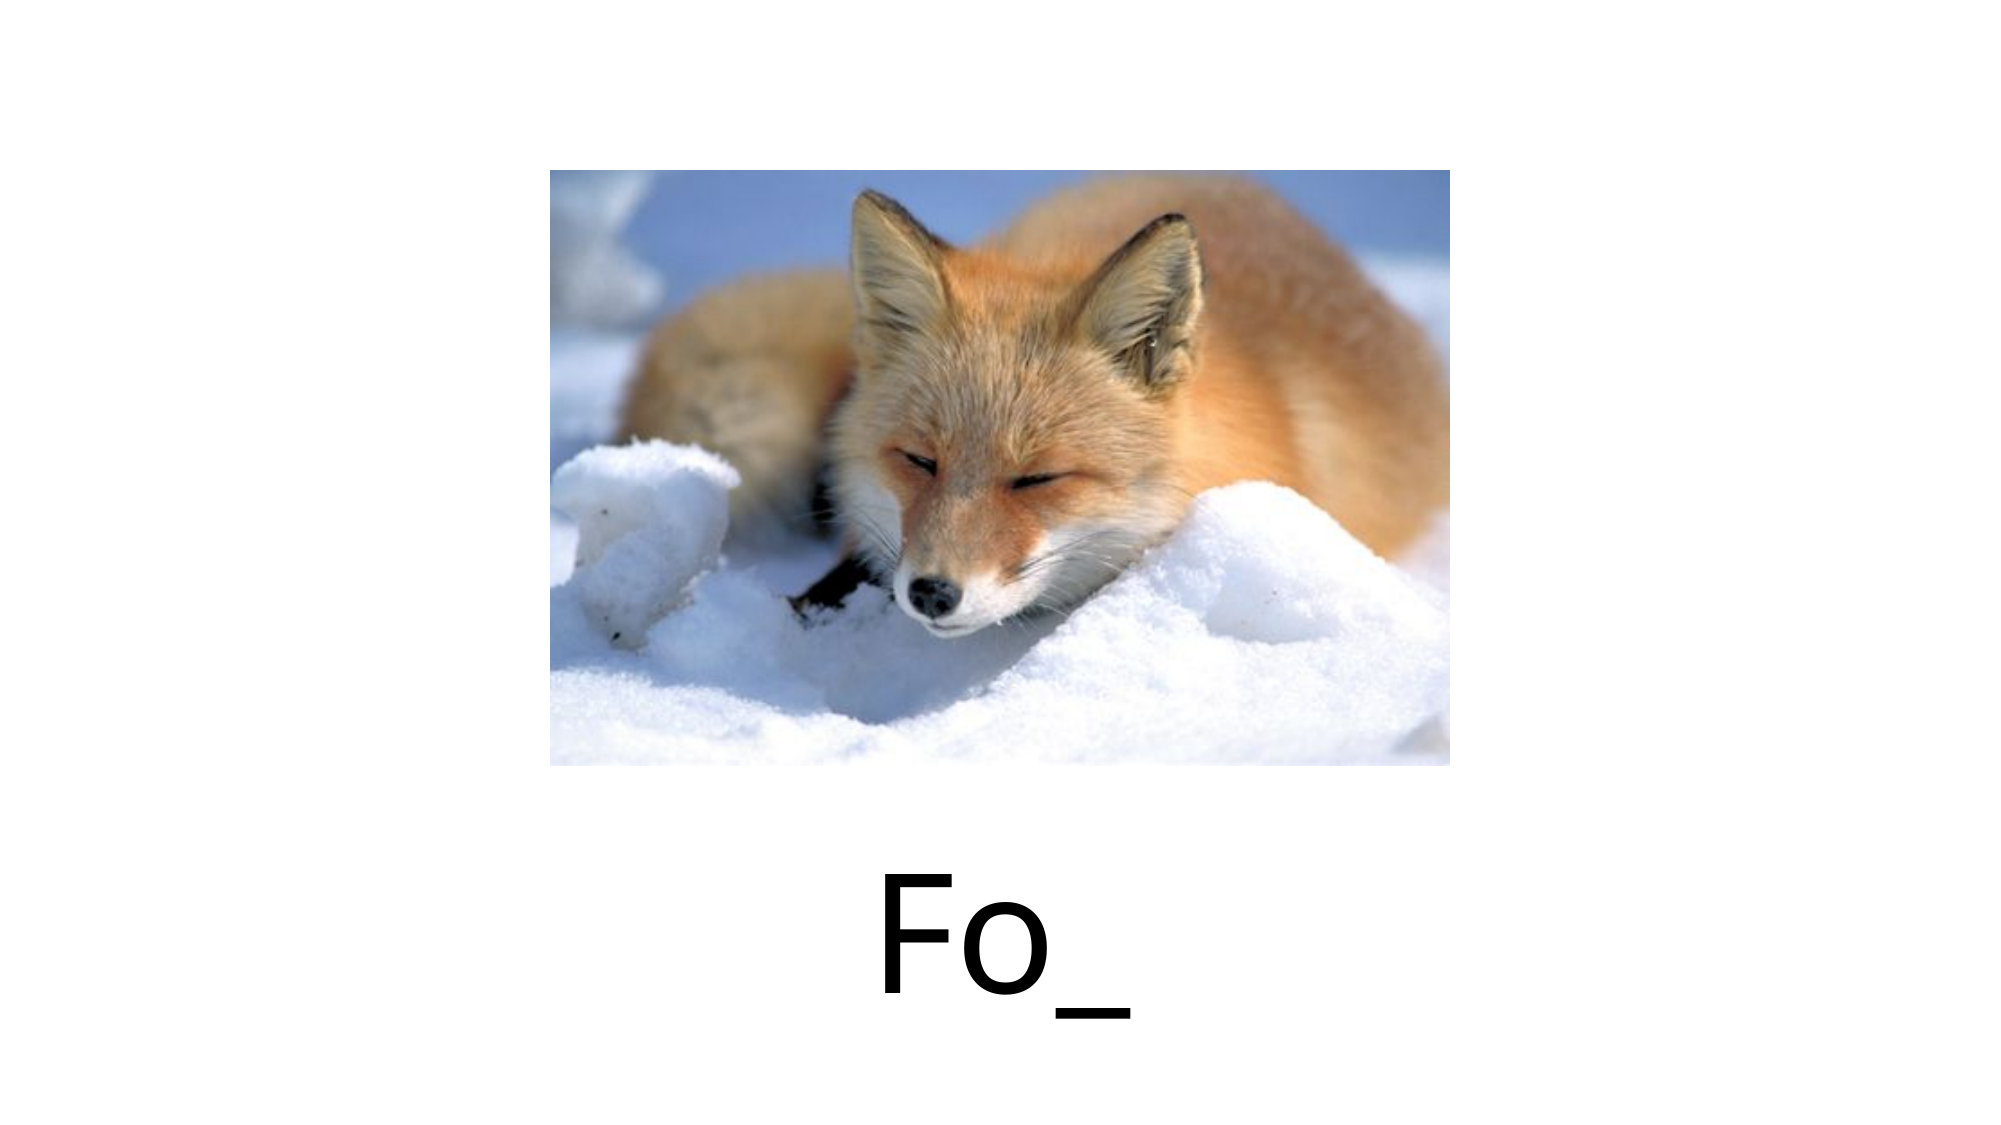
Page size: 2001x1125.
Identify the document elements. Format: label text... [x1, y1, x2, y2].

text_box Fo_ [0, 766, 2000, 1088]
picture [550, 170, 1450, 766]
